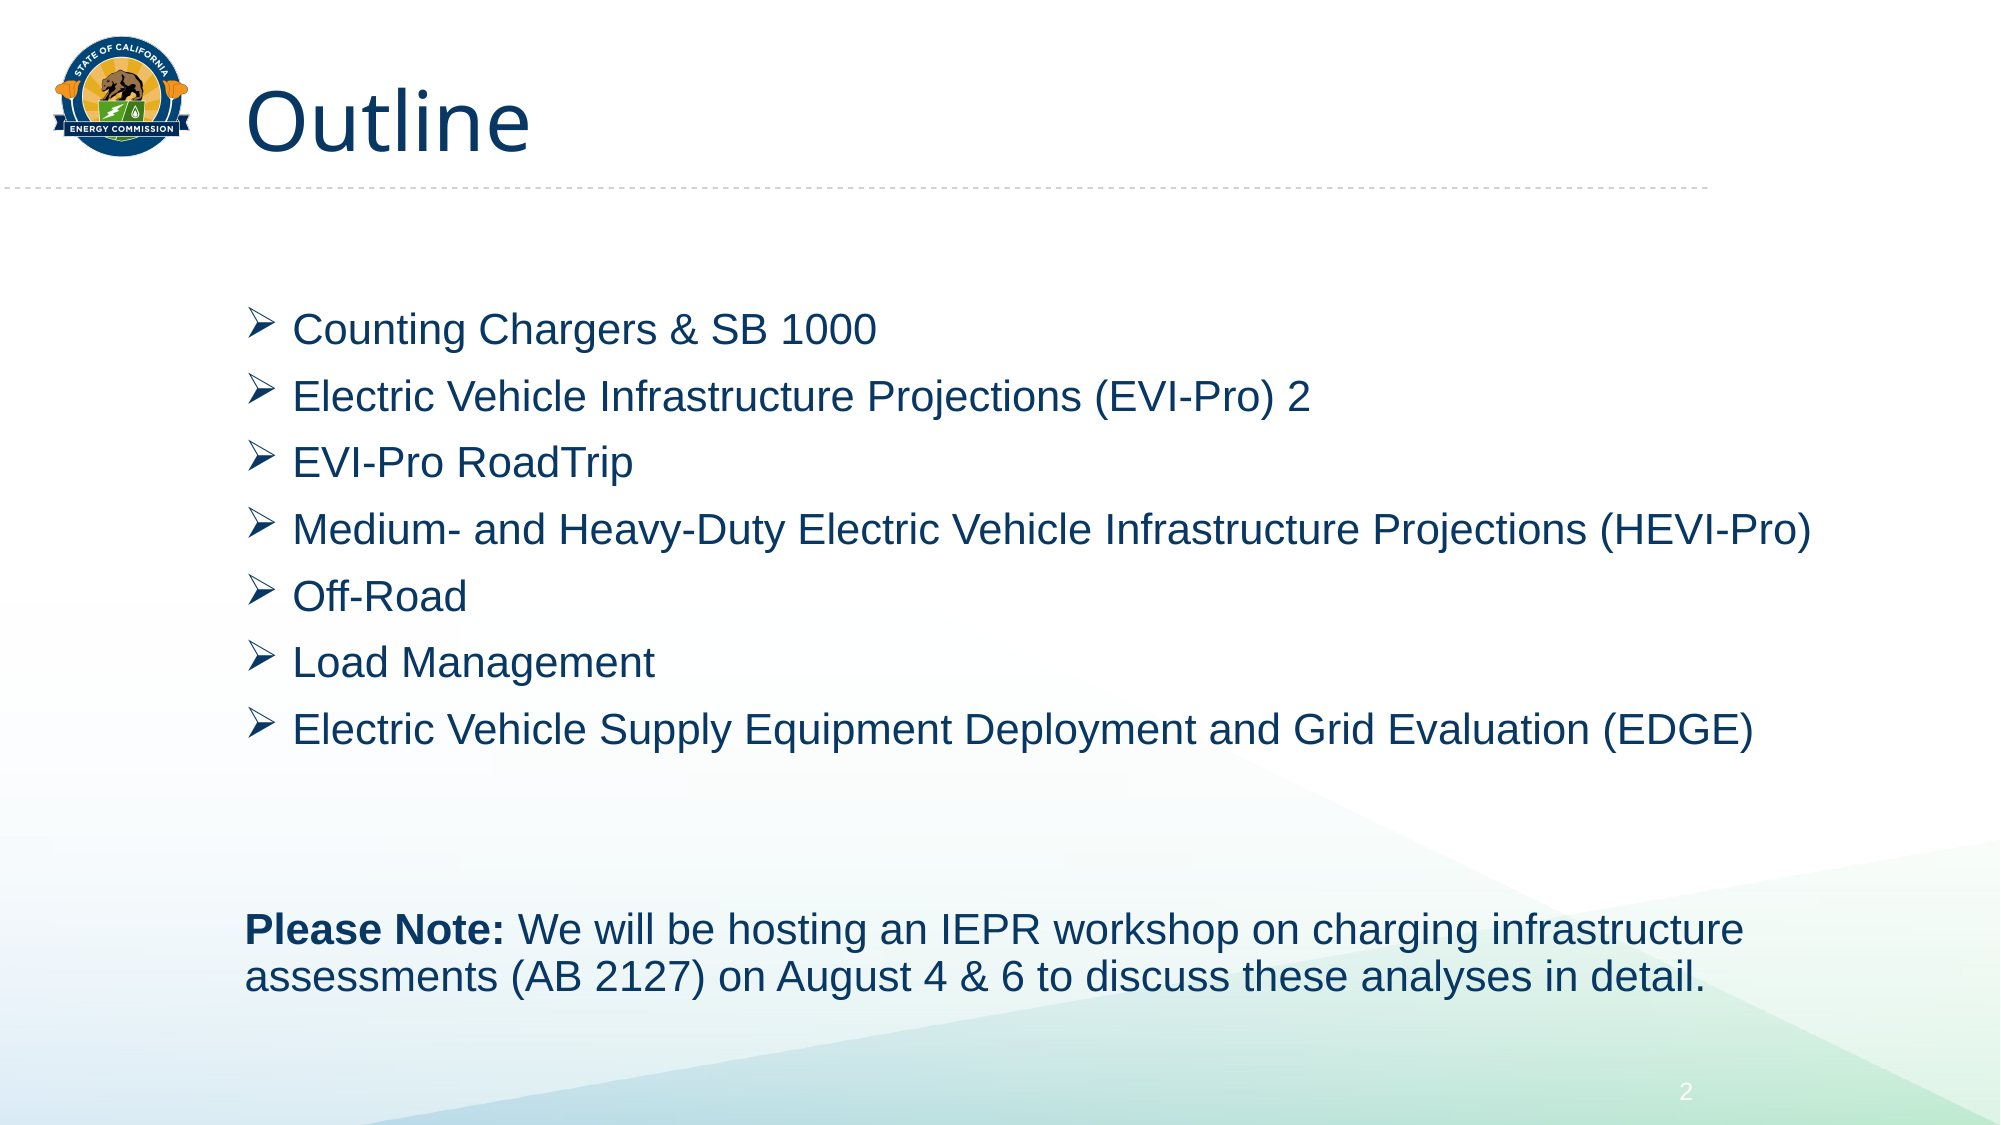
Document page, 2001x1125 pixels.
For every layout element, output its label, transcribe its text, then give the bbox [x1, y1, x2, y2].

title Outline [229, 38, 1863, 210]
slide_number 2 [1412, 1060, 1709, 1121]
picture [0, 0, 2001, 1125]
list Counting Chargers & SB 1000 Electric Vehicle Infrastructure Projections (EVI-Pro) 2 EVI-Pro RoadTrip Medium- and Heavy-Duty Electric Vehicle Infrastructure Projections (HEVI-Pro) Off-Road Load Management Electric Vehicle Supply Equipment Deployment and Grid Evaluation (EDGE) Please Note: We will be hosting an IEPR workshop on charging infrastructure assessments (AB 2127) on August 4 & 6 to discuss these analyses in detail. [229, 299, 1950, 1014]
